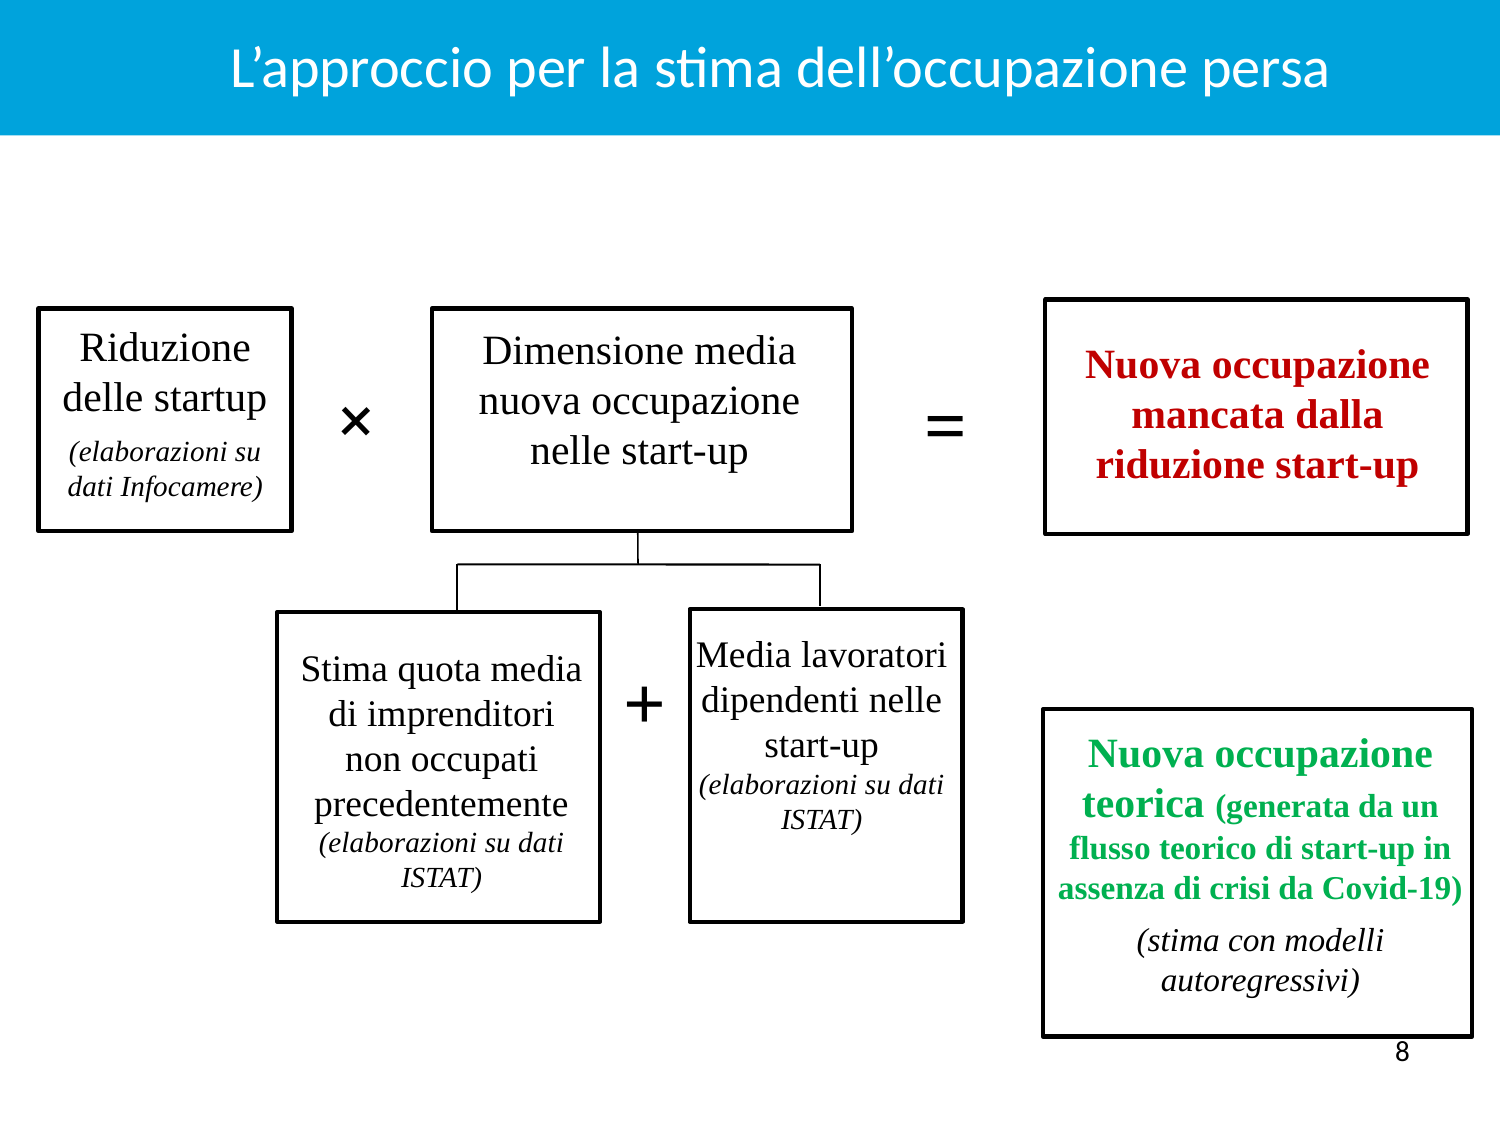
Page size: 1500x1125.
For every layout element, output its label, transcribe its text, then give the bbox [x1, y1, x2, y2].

text_box Dimensione media nuova occupazione nelle start-up [444, 314, 835, 480]
text_box + [296, 351, 428, 486]
text_box [0, 0, 1500, 137]
text_box L’approccio per la stima dell’occupazione persa [215, 21, 1347, 107]
text_box Nuova occupazione teorica (generata da un flusso teorico di start-up in assenza di crisi da Covid-19) (stima con modelli autoregressivi) [1028, 718, 1493, 1006]
text_box + [605, 646, 675, 752]
text_box [1041, 707, 1474, 718]
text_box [276, 611, 601, 922]
text_box [1041, 1006, 1474, 1039]
slide_number 8 [1074, 1039, 1425, 1103]
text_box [1042, 299, 1473, 535]
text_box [680, 609, 963, 922]
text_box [38, 308, 292, 585]
text_box [430, 306, 854, 533]
text_box = [903, 369, 990, 475]
